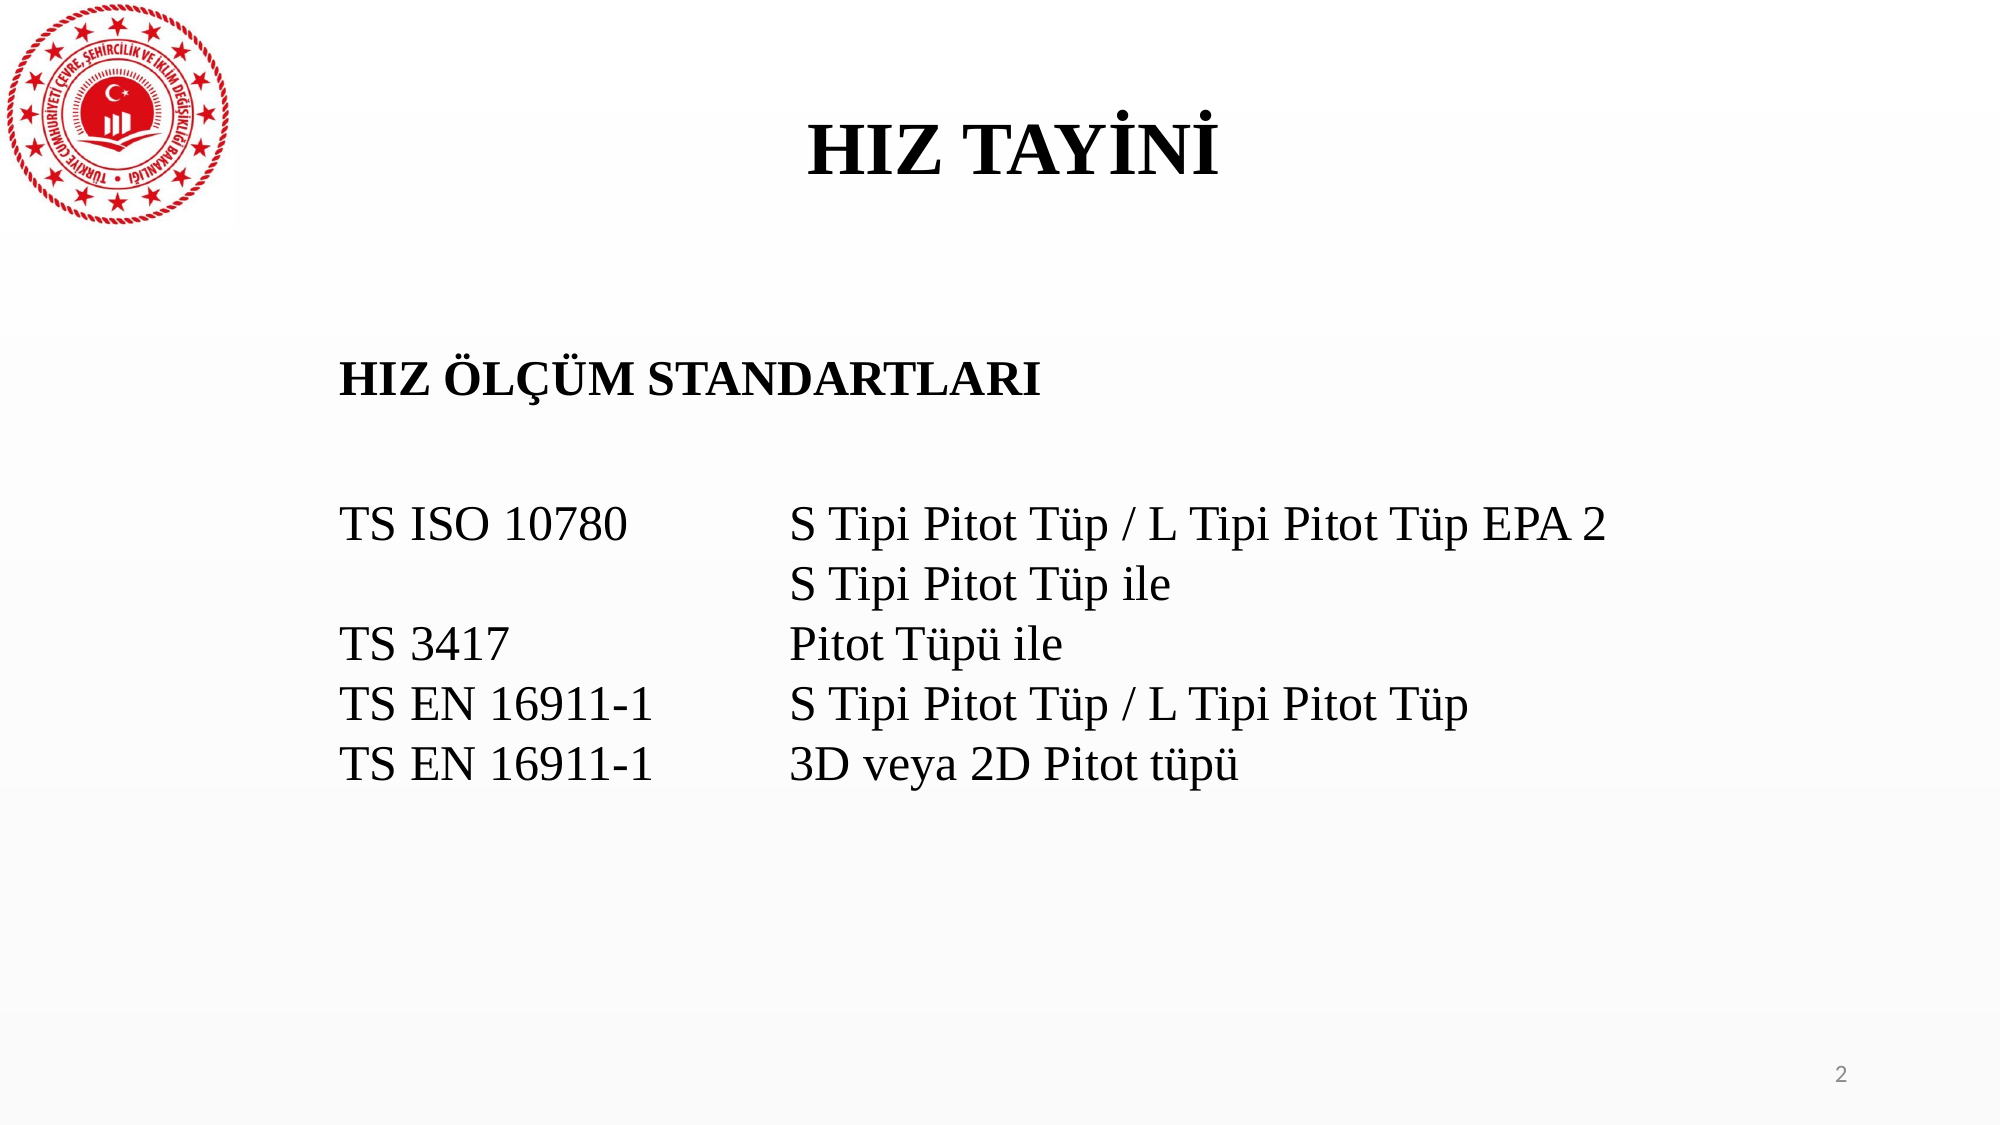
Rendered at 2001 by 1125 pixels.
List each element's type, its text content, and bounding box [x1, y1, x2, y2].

text_box HIZ ÖLÇÜM STANDARTLARI TS ISO 10780 S Tipi Pitot Tüp / L Tipi Pitot Tüp EPA 2 S Tipi Pitot Tüp ile TS 3417 Pitot Tüpü ile TS EN 16911-1 S Tipi Pitot Tüp / L Tipi Pitot Tüp TS EN 16911-1 3D veya 2D Pitot tüpü [324, 338, 1663, 798]
picture [0, 0, 237, 230]
text_box HIZ TAYİNİ [151, 41, 1877, 260]
slide_number 2 [1412, 1042, 1863, 1103]
